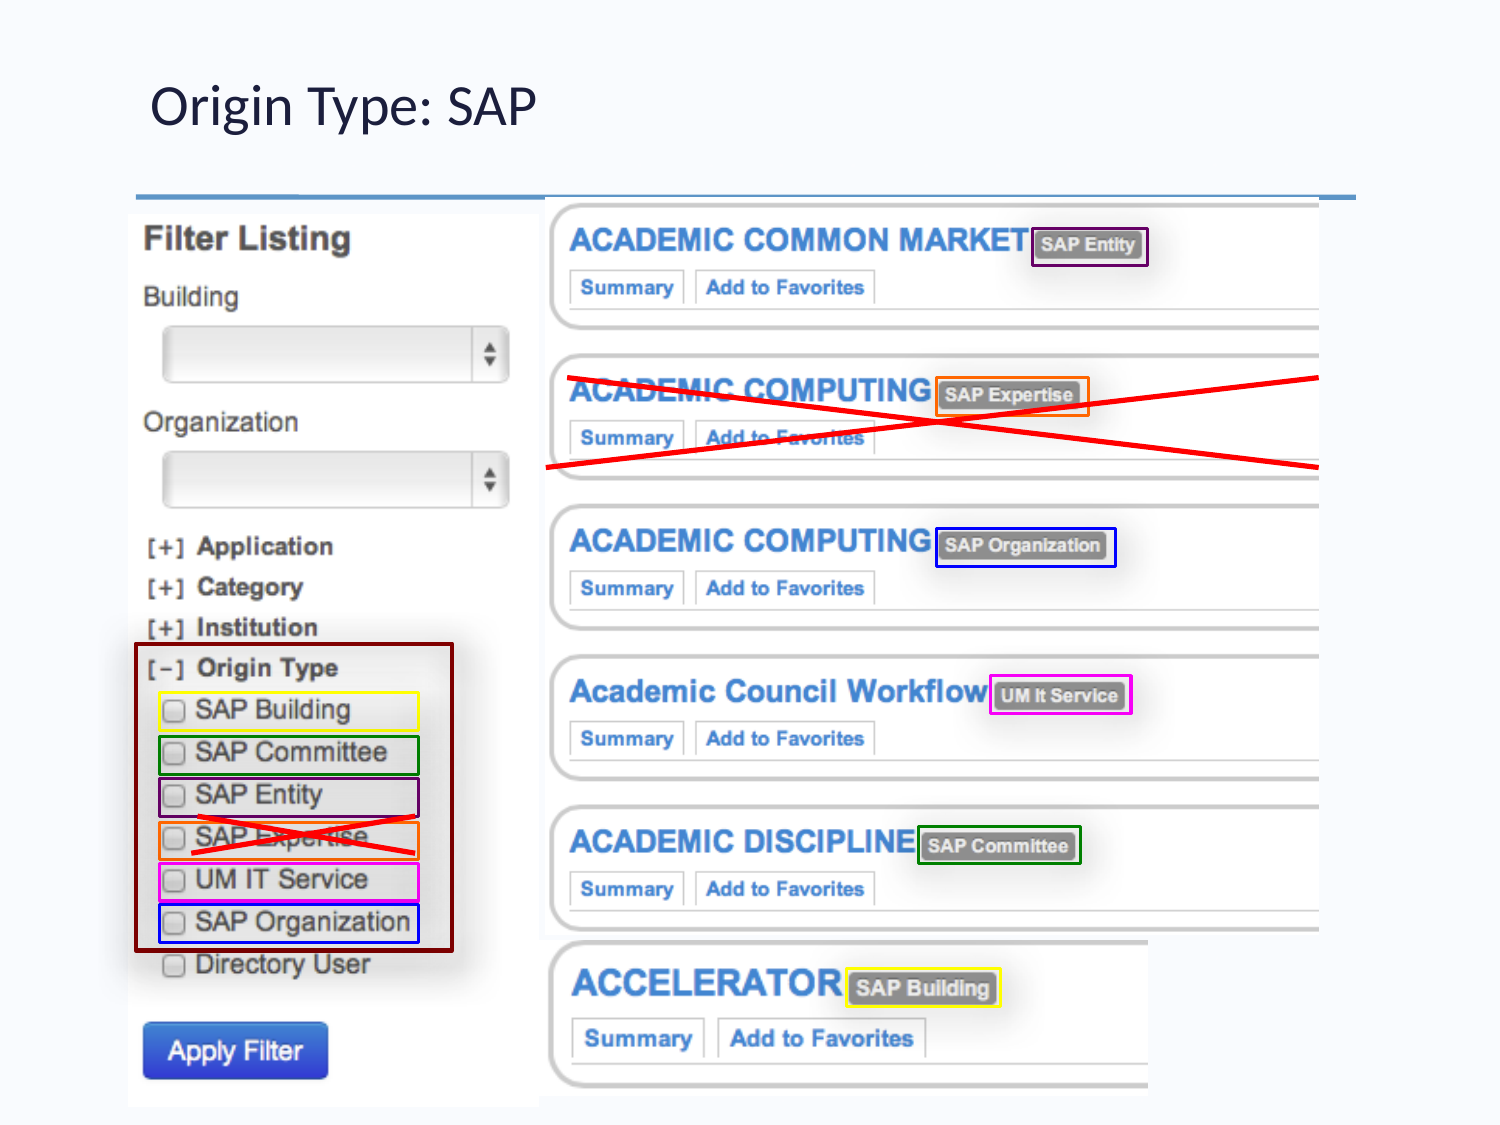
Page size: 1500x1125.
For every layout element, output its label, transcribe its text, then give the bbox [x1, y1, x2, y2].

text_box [545, 377, 1320, 469]
title Origin Type: SAP [135, 59, 1284, 157]
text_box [190, 815, 416, 854]
picture [0, 0, 1500, 1125]
